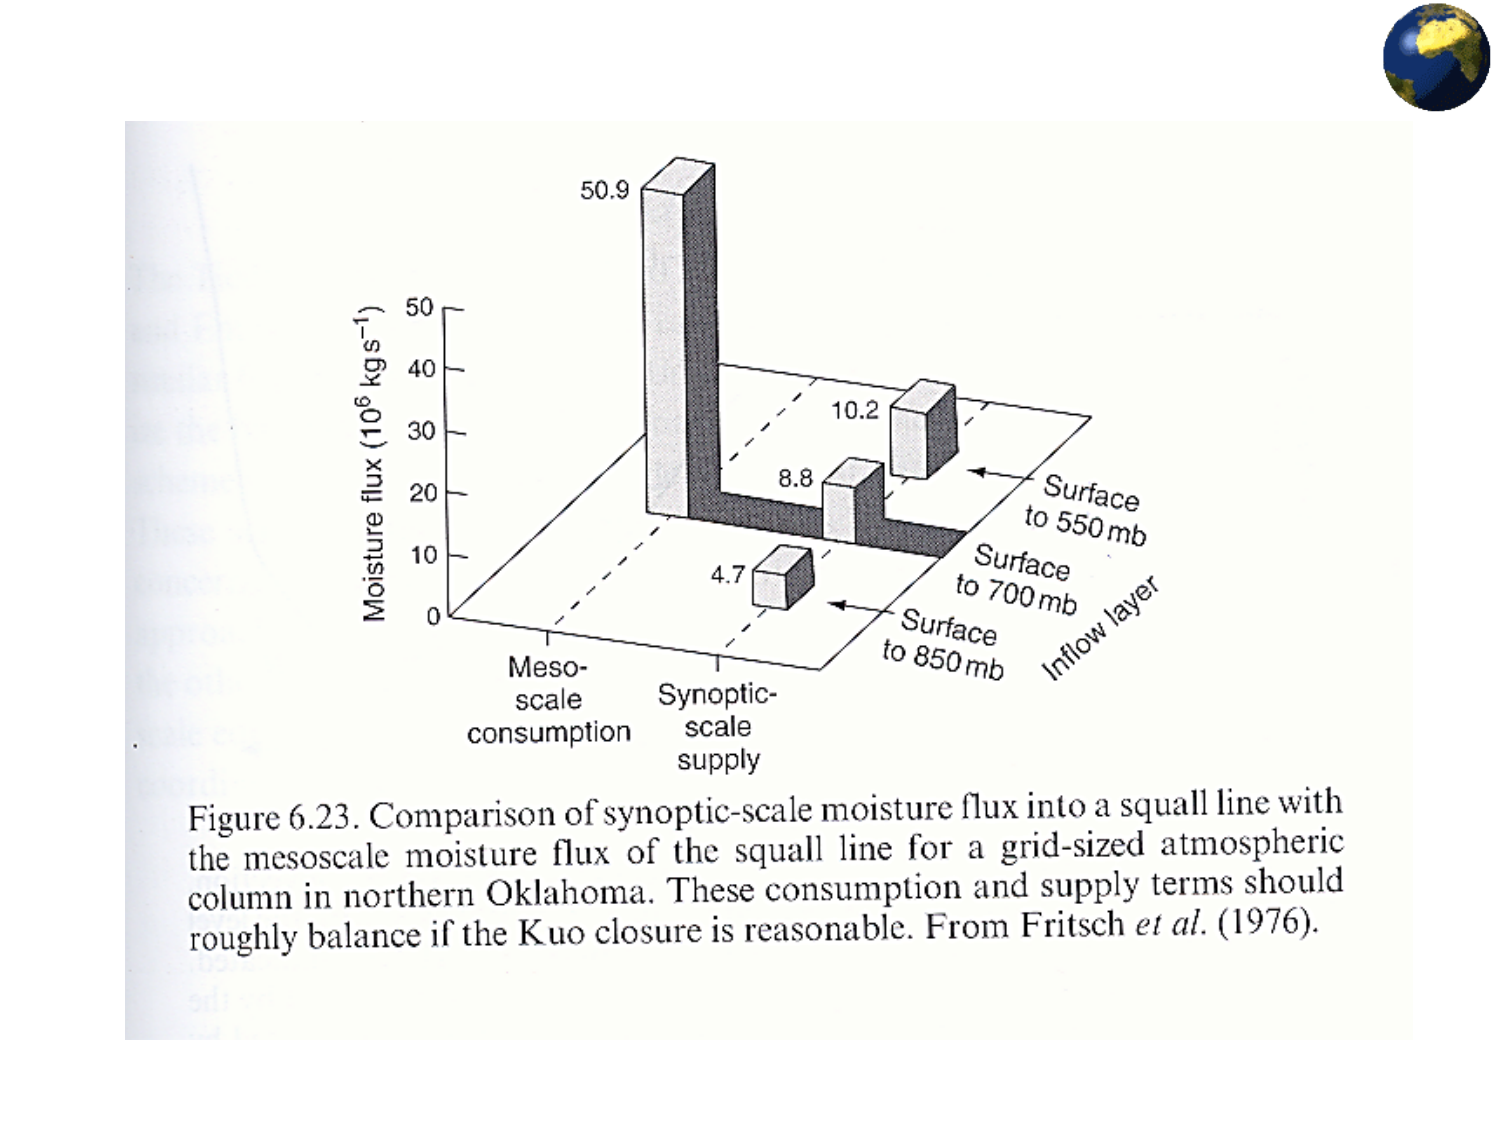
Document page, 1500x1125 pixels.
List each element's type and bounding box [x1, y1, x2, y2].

picture [1381, 2, 1492, 113]
picture [124, 121, 1413, 1041]
